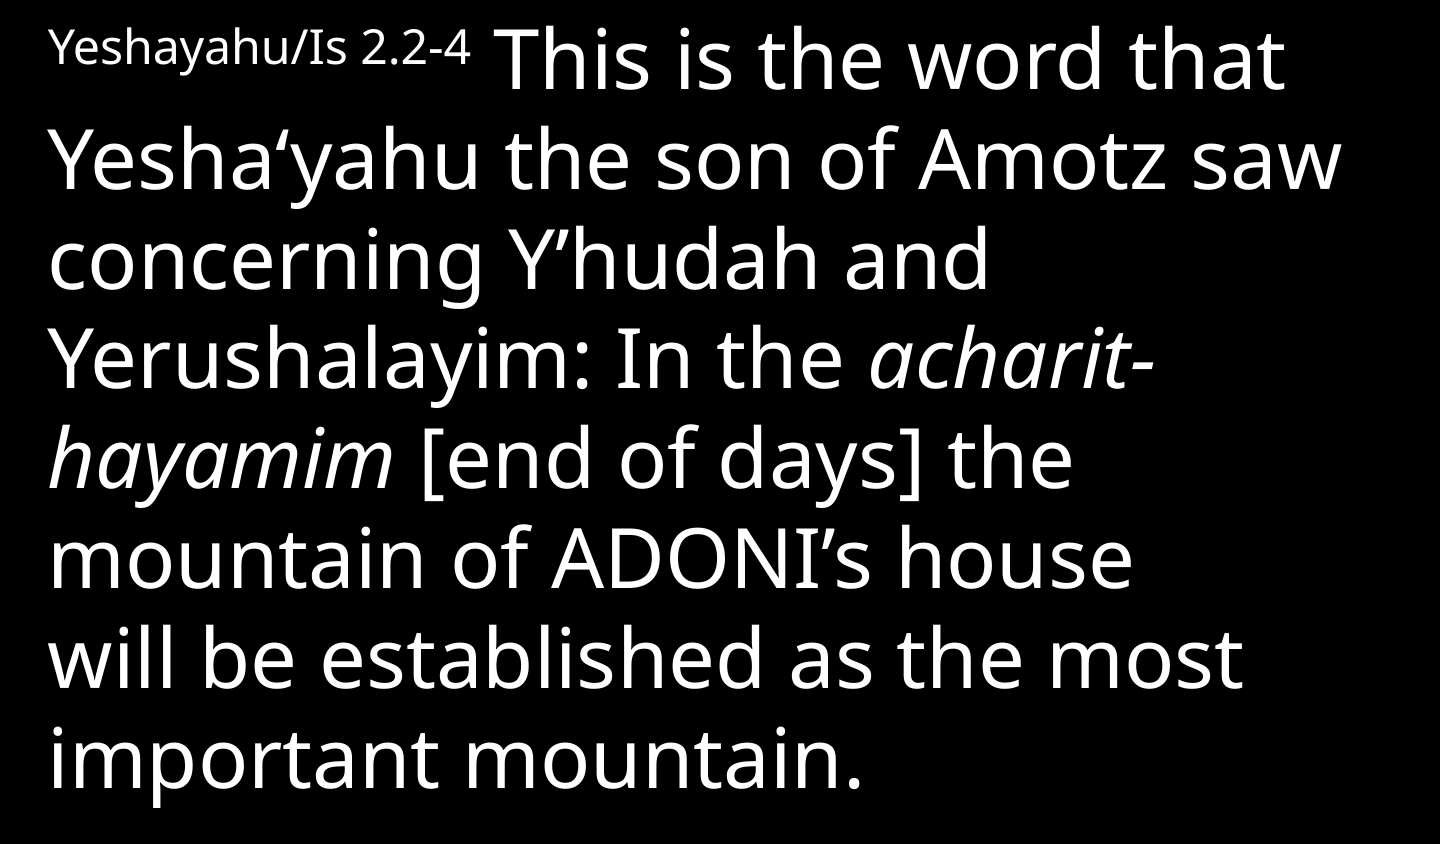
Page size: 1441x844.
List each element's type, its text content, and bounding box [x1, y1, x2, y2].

subtitle Yeshayahu/Is 2.2-4 This is the word that Yesha‘yahu the son of Amotz saw concerning Y’hudah and Yerushalayim: In the acharit-hayamim [end of days] the mountain of Adoni’s house will be established as the most important mountain. [36, 0, 1393, 844]
